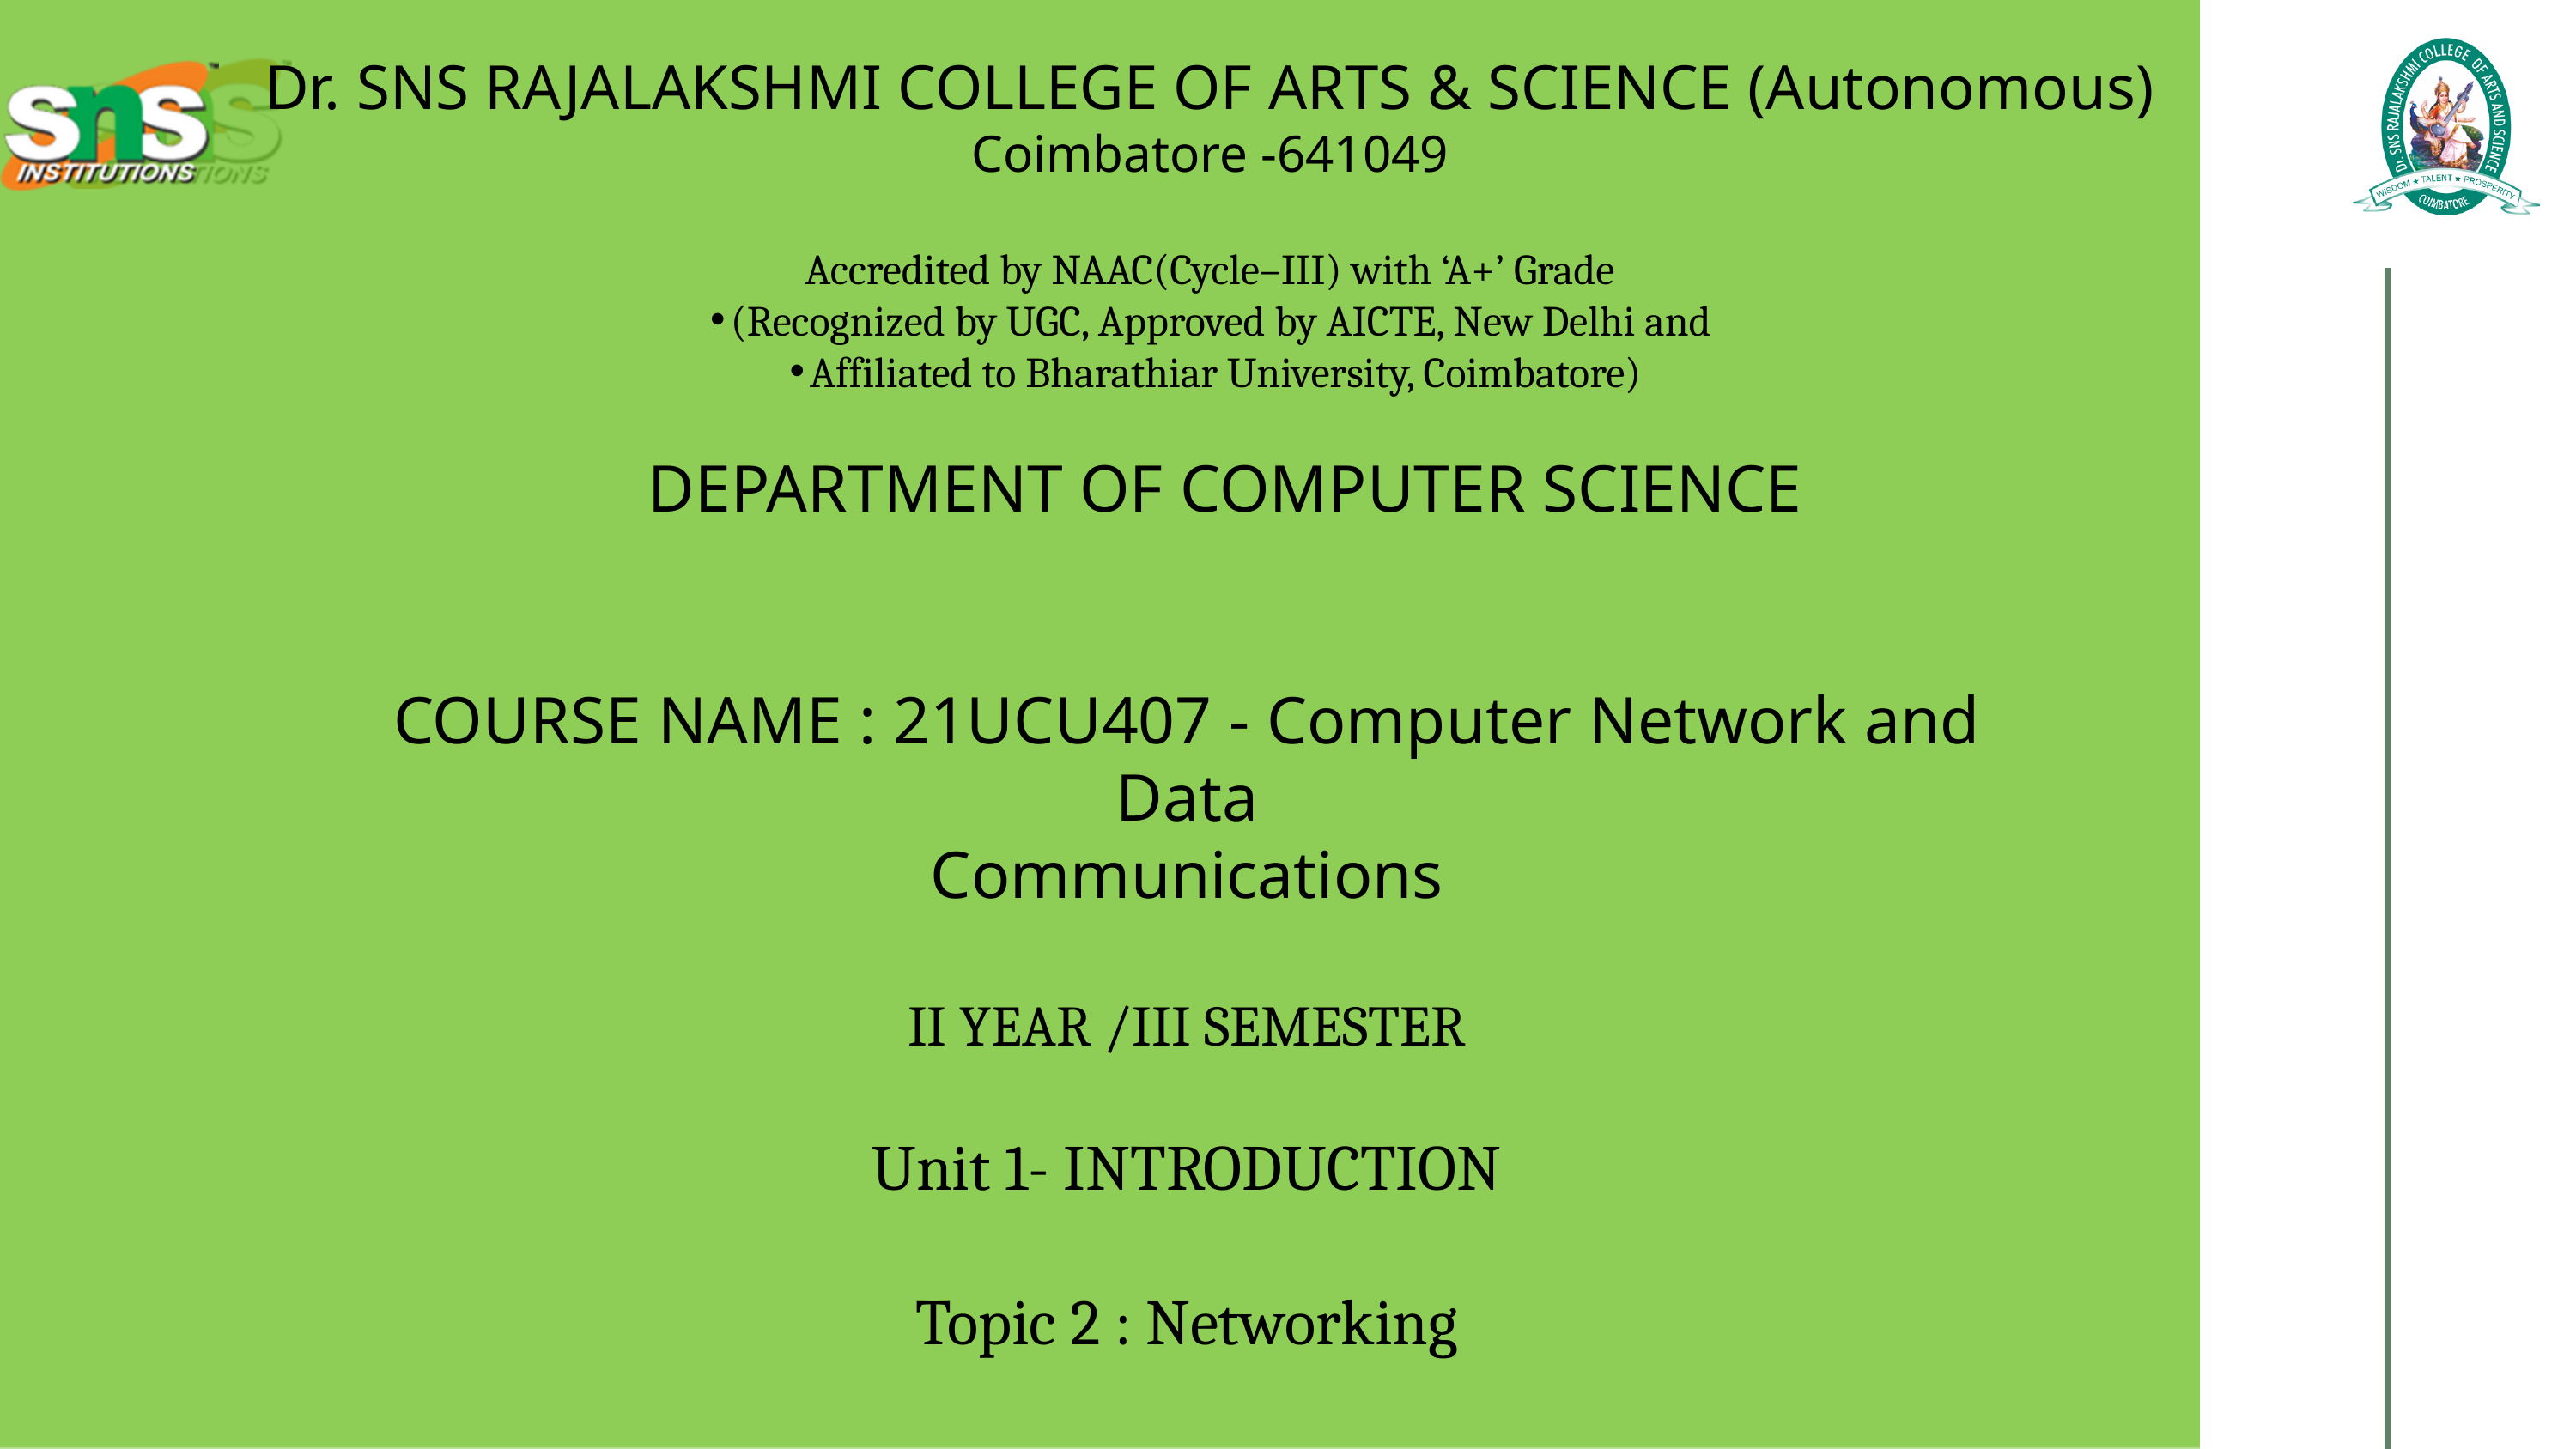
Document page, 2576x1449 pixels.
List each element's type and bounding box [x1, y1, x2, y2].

picture [0, 0, 2200, 1449]
text_box [2384, 268, 2391, 1449]
picture [2353, 38, 2540, 216]
